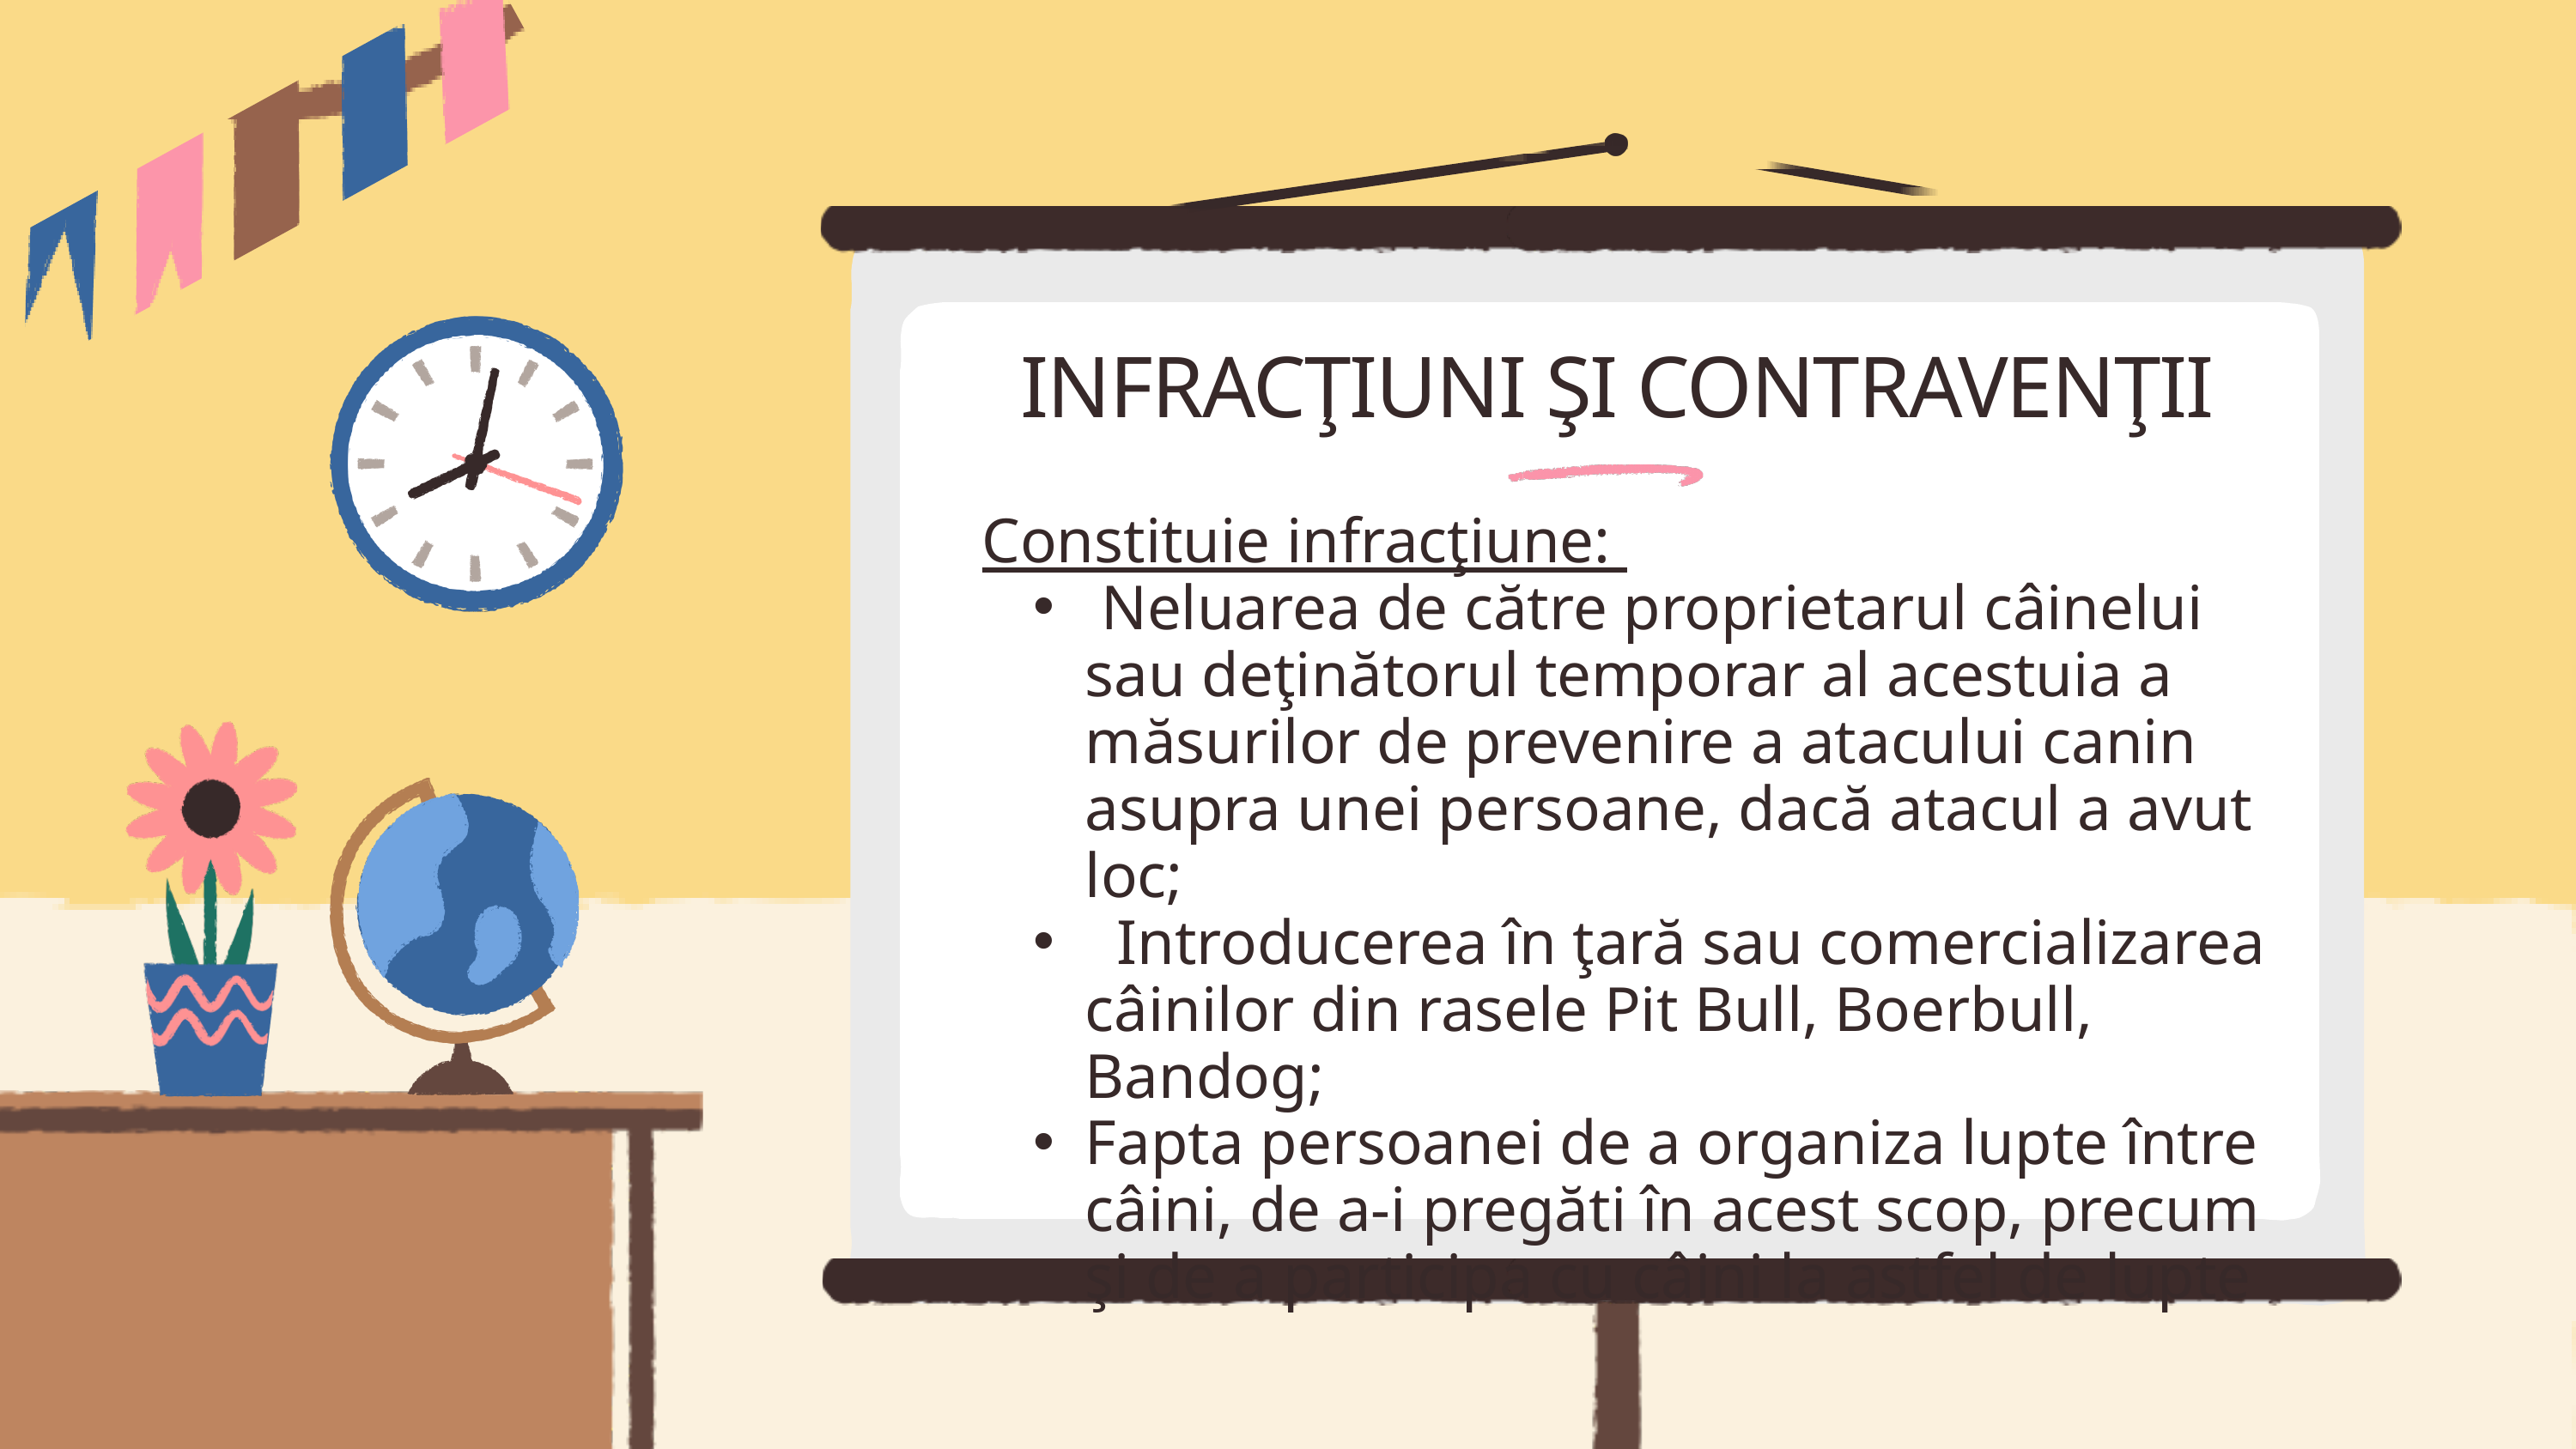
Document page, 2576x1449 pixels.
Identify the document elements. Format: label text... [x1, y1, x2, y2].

text_box [0, 0, 556, 367]
text_box [1608, 133, 1629, 136]
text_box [850, 228, 2366, 1306]
text_box [822, 1258, 845, 1306]
text_box [820, 206, 1506, 253]
text_box [1506, 206, 2402, 253]
text_box [0, 1090, 703, 1449]
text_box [899, 301, 2321, 1222]
text_box [2368, 1258, 2402, 1306]
text_box [1603, 133, 2074, 223]
text_box [330, 316, 623, 612]
text_box Constituie infracţiune: Neluarea de către proprietarul câinelui sau deţinătorul temporar al acestuia a măsurilor de prevenire a atacului canin asupra unei persoane, dacă atacul a avut loc; Introducerea în ţară sau comercializarea câinilor din rasele Pit Bull, Boerbull, Bandog; Fapta persoanei de a organiza lupte între câini, de a-i pregăti în acest scop, precum şi de a participa cu câini la astfel de lupte [981, 1313, 2288, 1378]
text_box [125, 721, 298, 1098]
text_box [0, 0, 2576, 1449]
text_box [330, 778, 580, 1095]
text_box [1157, 142, 1628, 217]
text_box [1176, 1378, 1991, 1449]
text_box [1604, 149, 1629, 156]
